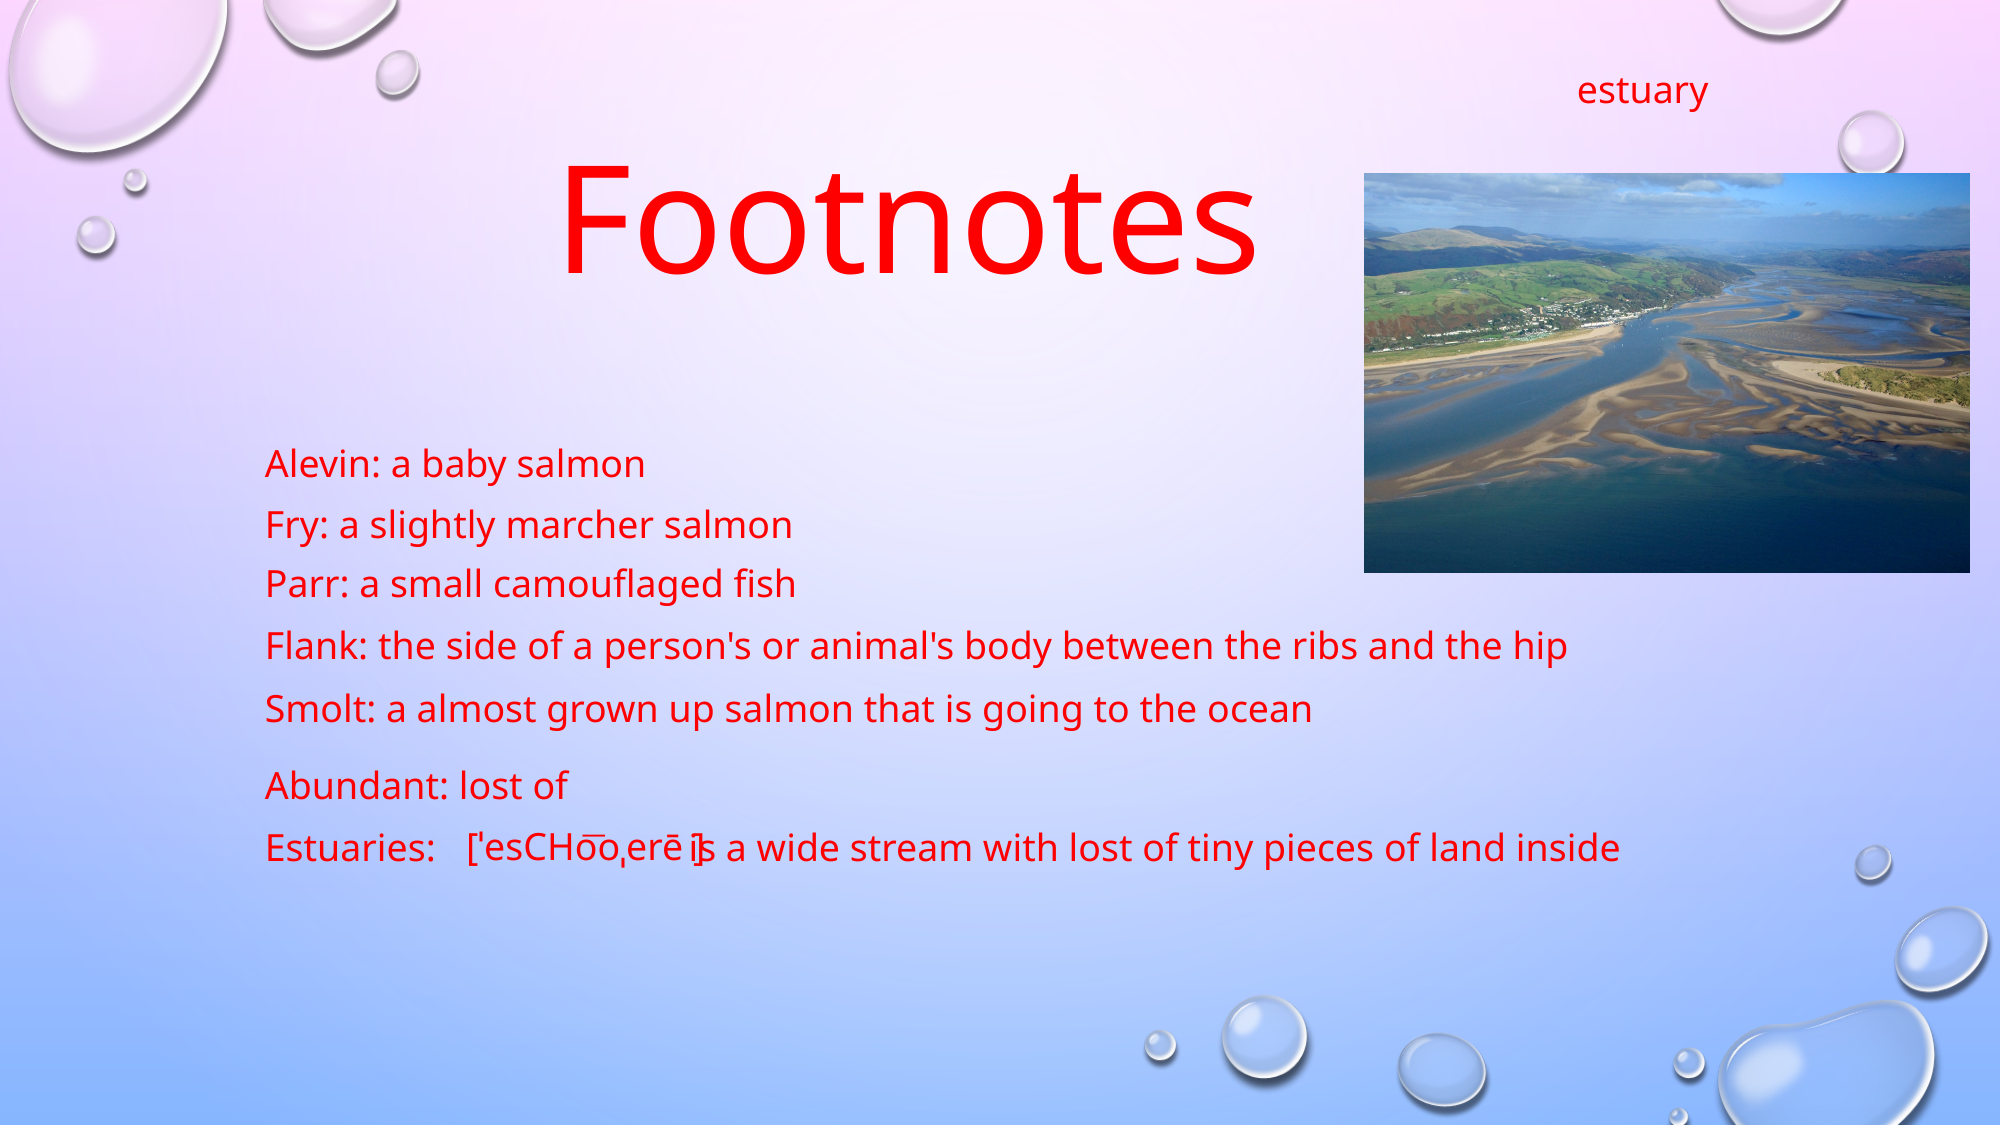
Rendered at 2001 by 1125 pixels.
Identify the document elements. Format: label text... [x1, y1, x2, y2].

text_box Alevin: a baby salmon [250, 433, 1358, 493]
picture [0, 0, 2000, 1125]
text_box estuary [1438, 59, 1847, 119]
text_box Abundant: lost of [250, 754, 1762, 814]
text_box Footnotes [308, 116, 1509, 311]
text_box [ˈesCHo͞oˌerē ] [451, 815, 721, 876]
text_box Smolt: a almost grown up salmon that is going to the ocean [250, 677, 1762, 737]
text_box Estuaries: is a wide stream with lost of tiny pieces of land inside [250, 817, 1821, 877]
text_box Flank: the side of a person's or animal's body between the ribs and the hip [250, 614, 1667, 675]
text_box Parr: a small camouflaged fish [250, 553, 1238, 613]
text_box Fry: a slightly marcher salmon [250, 493, 1358, 554]
